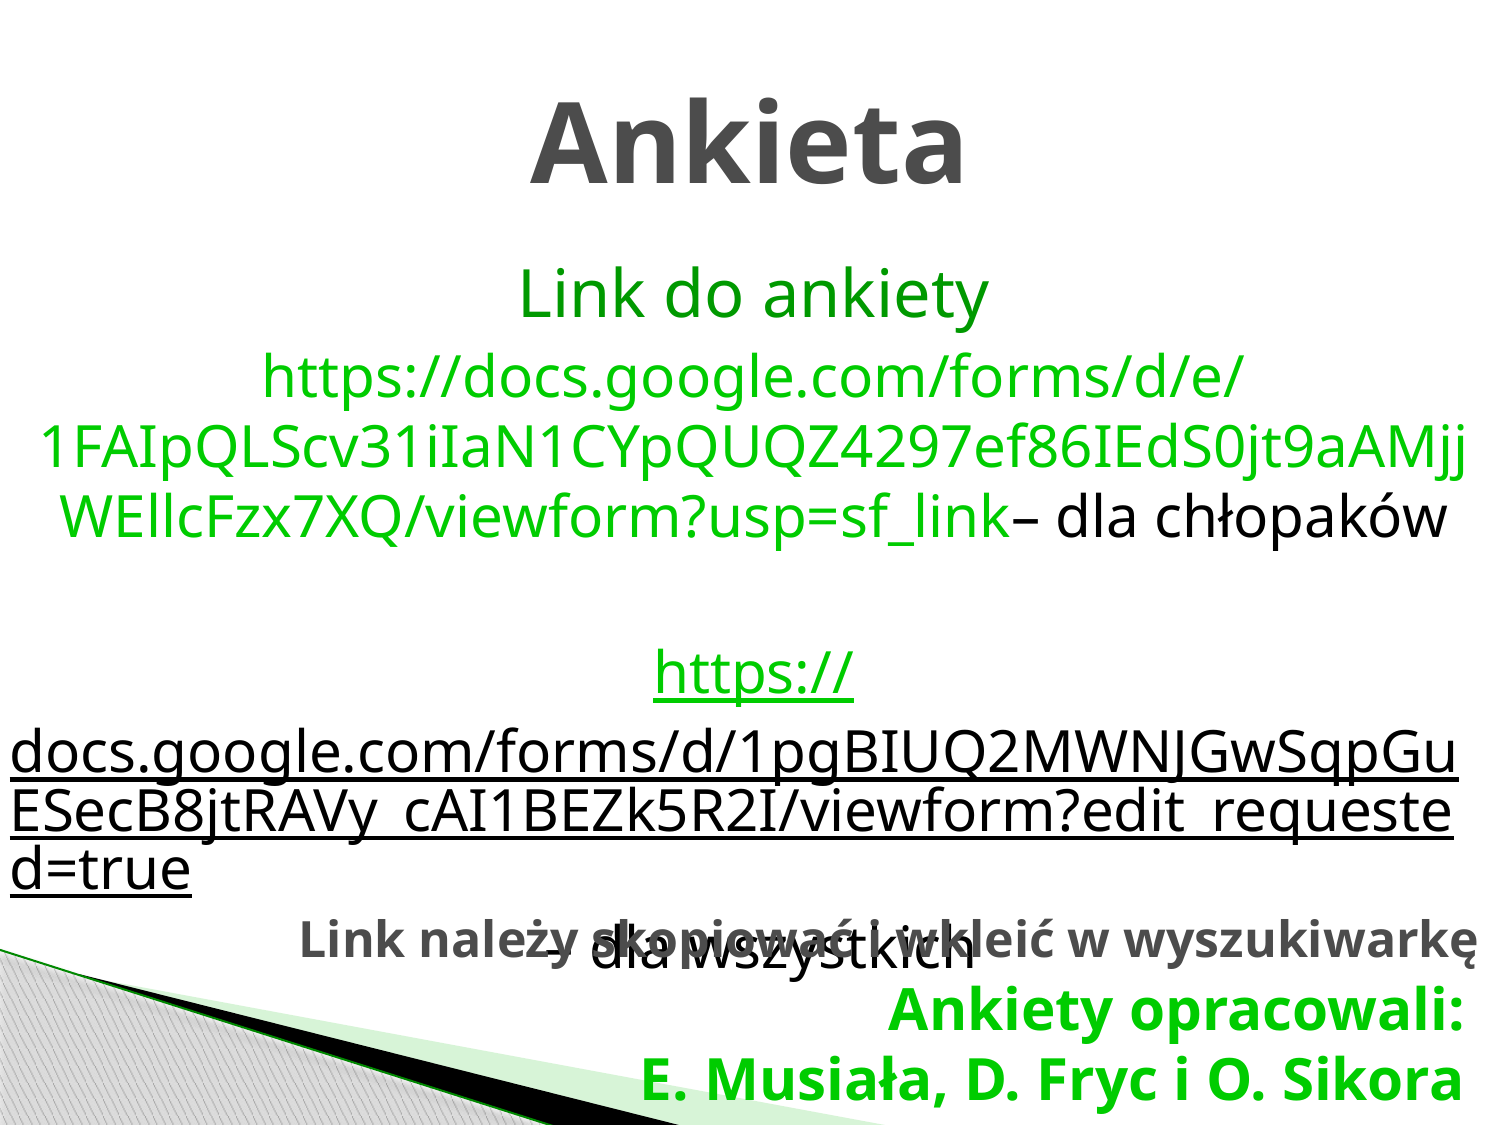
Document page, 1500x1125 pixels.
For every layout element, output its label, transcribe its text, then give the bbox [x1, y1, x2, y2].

text_box Ankiety opracowali: E. Musiała, D. Fryc i O. Sikora [160, 1006, 1495, 1078]
title Ankieta [75, 45, 1425, 233]
text_box Link należy skopiować i wkleić w wyszukiwarkę [0, 798, 1495, 1076]
list Link do ankiety https://docs.google.com/forms/d/e/1FAIpQLScv31iIaN1CYpQUQZ4297ef86IEdS0jt9aAMjjWEllcFzx7XQ/viewform?usp=sf_link– dla chłopaków https://docs.google.com/forms/d/1pgBIUQ2MWNJGwSqpGuESecB8jtRAVy_cAI1BEZk5R2I/viewform?edit_requested=true – dla wszystkich [0, 243, 1495, 798]
